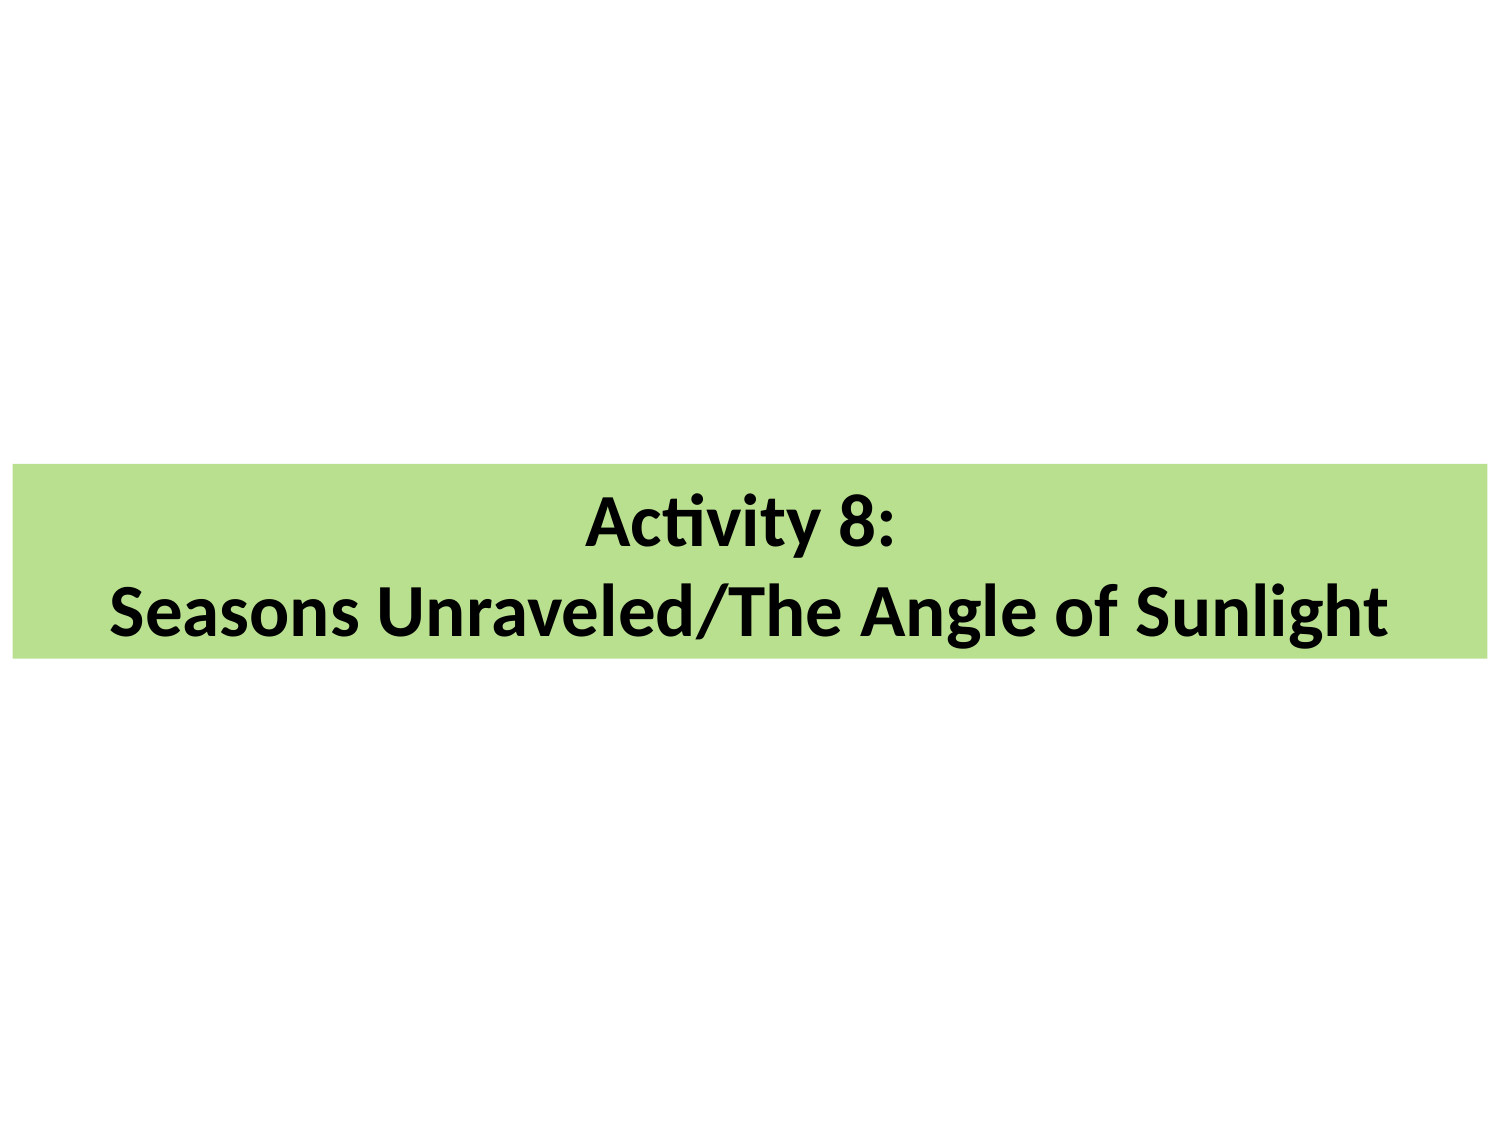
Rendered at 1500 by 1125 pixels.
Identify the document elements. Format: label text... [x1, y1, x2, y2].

text_box Activity 8: Seasons Unraveled/The Angle of Sunlight [12, 463, 1488, 659]
